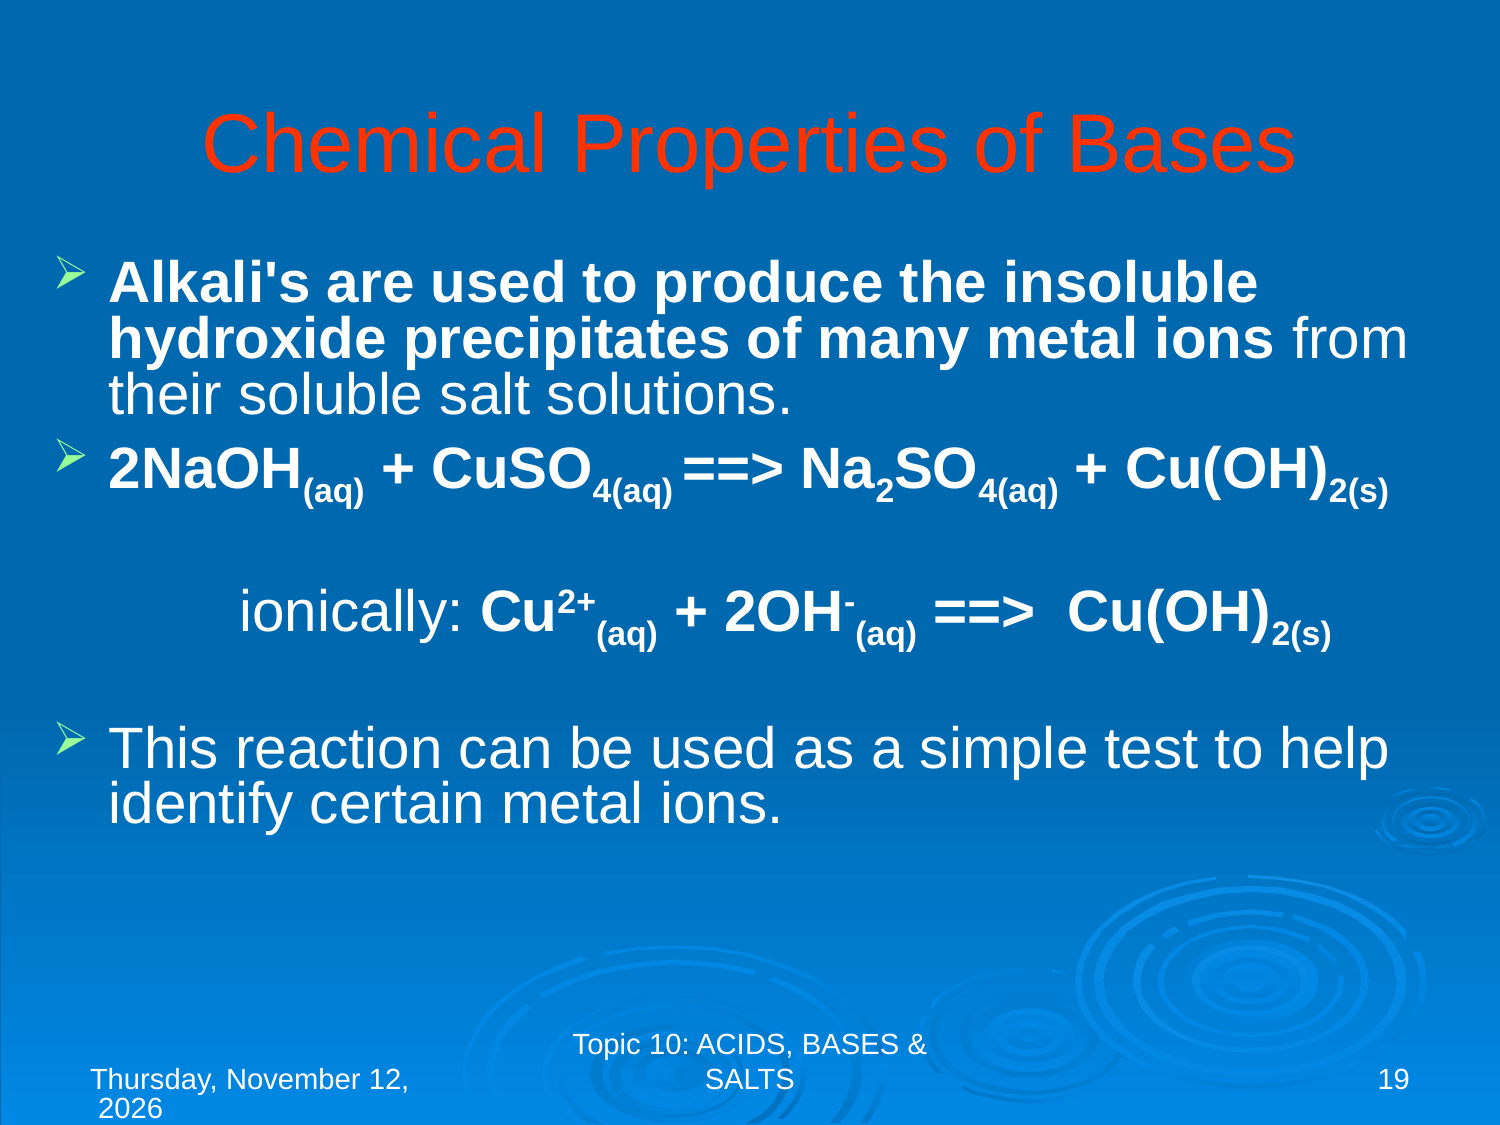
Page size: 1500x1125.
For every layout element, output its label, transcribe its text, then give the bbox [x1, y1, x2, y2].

footer Topic 10: ACIDS, BASES & SALTS [512, 1024, 988, 1103]
list Alkali's are used to produce the insoluble hydroxide precipitates of many metal ions from their soluble salt solutions. 2NaOH(aq) + CuSO4(aq) ==> Na2SO4(aq) + Cu(OH)2(s) ionically: Cu2+(aq) + 2OH-(aq) ==> Cu(OH)2(s) This reaction can be used as a simple test to help identify certain metal ions. [37, 249, 1476, 1001]
slide_number 19 [1074, 1024, 1426, 1103]
title Chemical Properties of Bases [74, 45, 1426, 233]
slide_number منگل، 04 ذو القعد، 1444 [74, 1024, 426, 1103]
